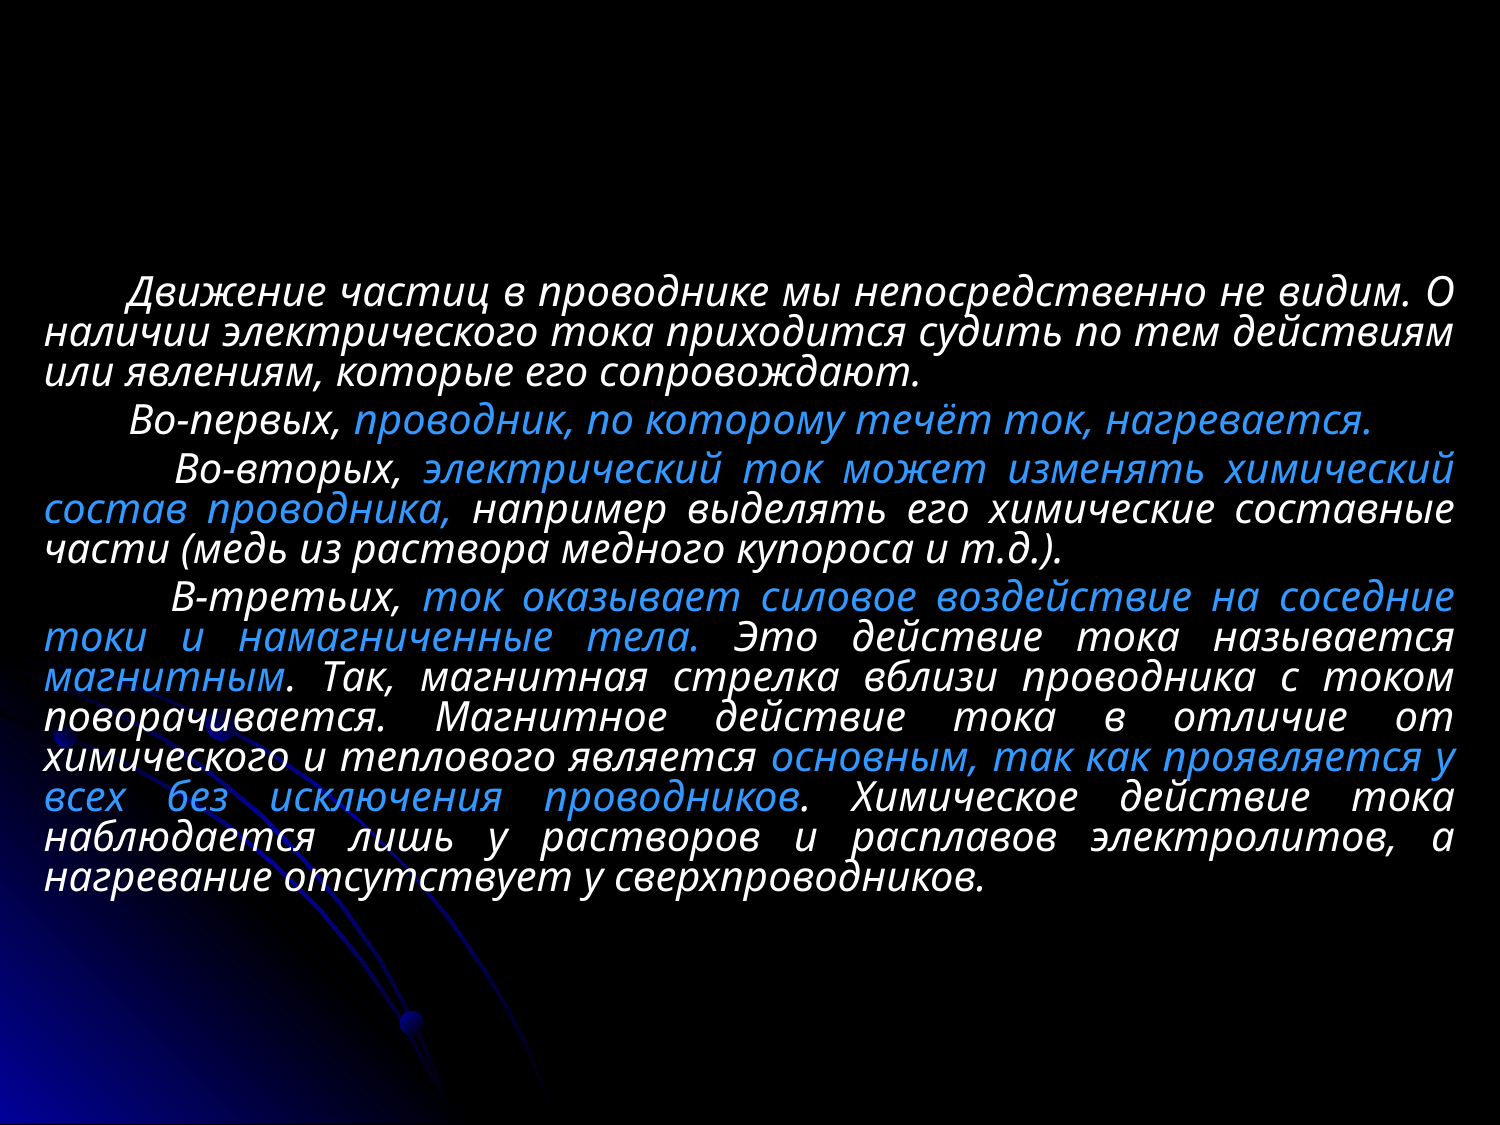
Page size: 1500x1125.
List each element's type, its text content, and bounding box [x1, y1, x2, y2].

list Движение частиц в проводнике мы непосредственно не видим. О наличии электрического тока приходится судить по тем действиям или явлениям, которые его сопровождают. Во-первых, проводник, по которому течёт ток, нагревается. Во-вторых, электрический ток может изменять химический состав проводника, например выделять его химические составные части (медь из раствора медного купороса и т.д.). В-третьих, ток оказывает силовое воздействие на соседние токи и намагниченные тела. Это действие тока называется магнитным. Так, магнитная стрелка вблизи проводника с током поворачивается. Магнитное действие тока в отличие от химического и теплового является основным, так как проявляется у всех без исключения проводников. Химическое действие тока наблюдается лишь у растворов и расплавов электролитов, а нагревание отсутствует у сверхпроводников. [0, 267, 1471, 1125]
